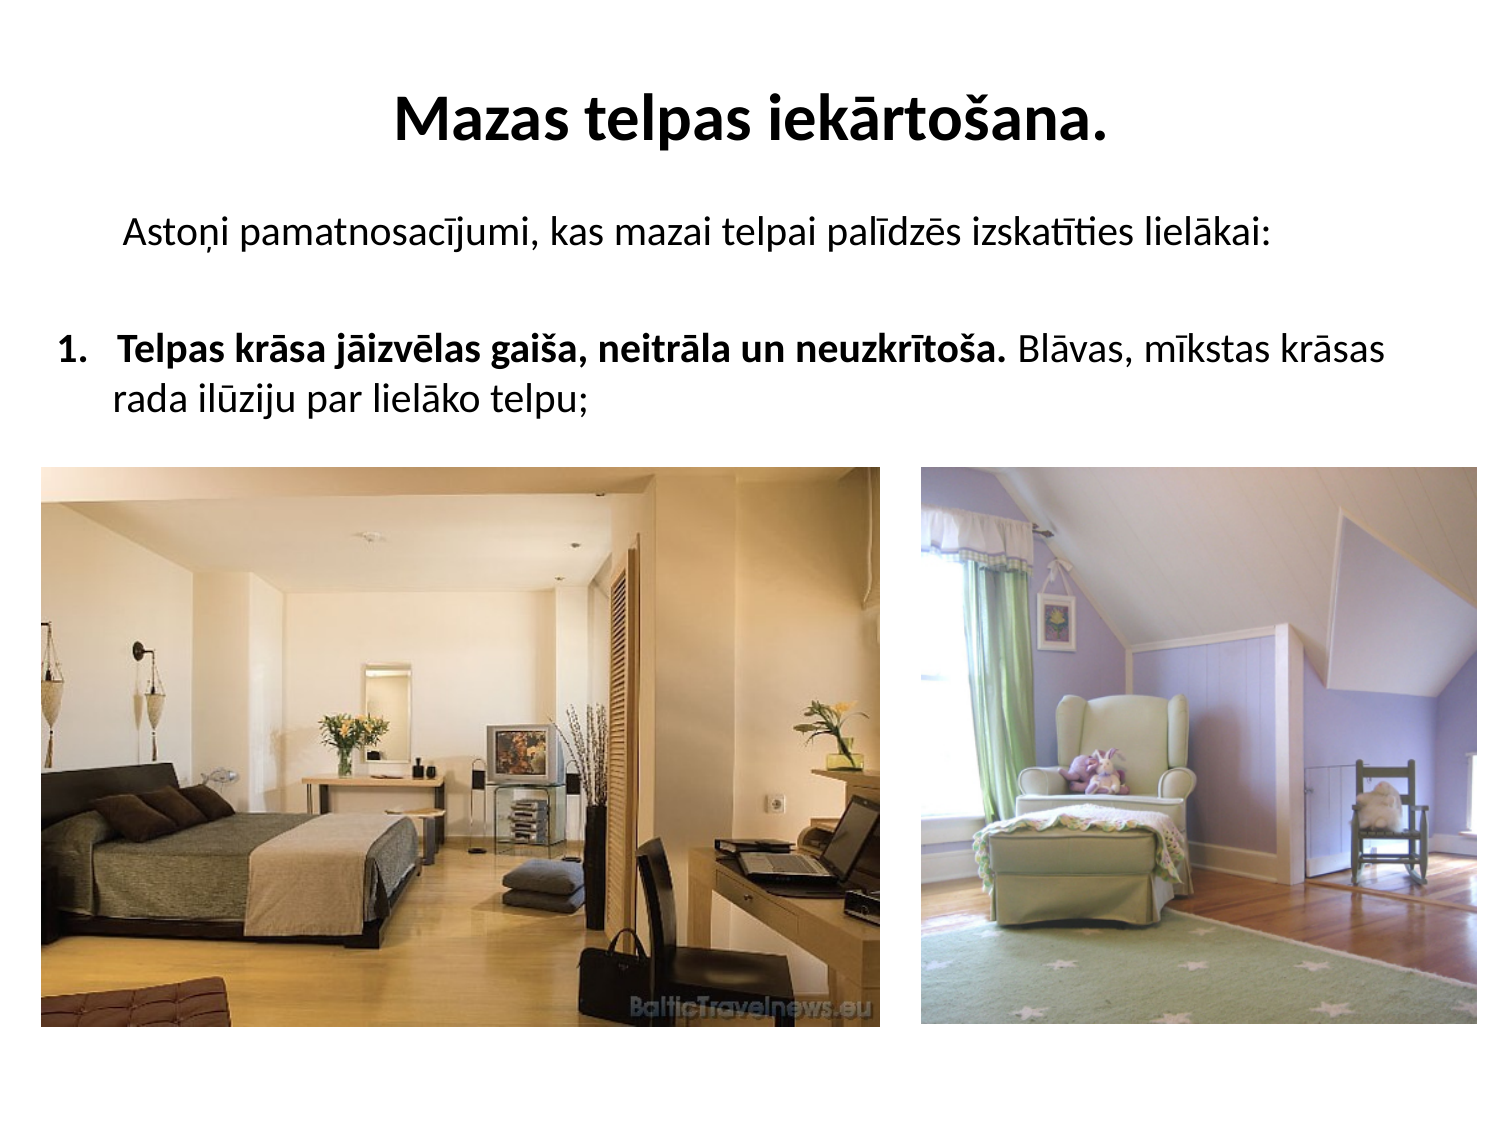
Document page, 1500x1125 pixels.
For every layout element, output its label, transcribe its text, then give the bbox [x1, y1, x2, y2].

list Astoņi pamatnosacījumi, kas mazai telpai palīdzēs izskatīties lielākai: 1. Telpas krāsa jāizvēlas gaiša, neitrāla un neuzkrītoša. Blāvas, mīkstas krāsas rada ilūziju par lielāko telpu; [40, 196, 1471, 450]
picture [40, 467, 881, 1028]
picture [921, 467, 1477, 1024]
title Mazas telpas iekārtošana. [76, 30, 1428, 196]
